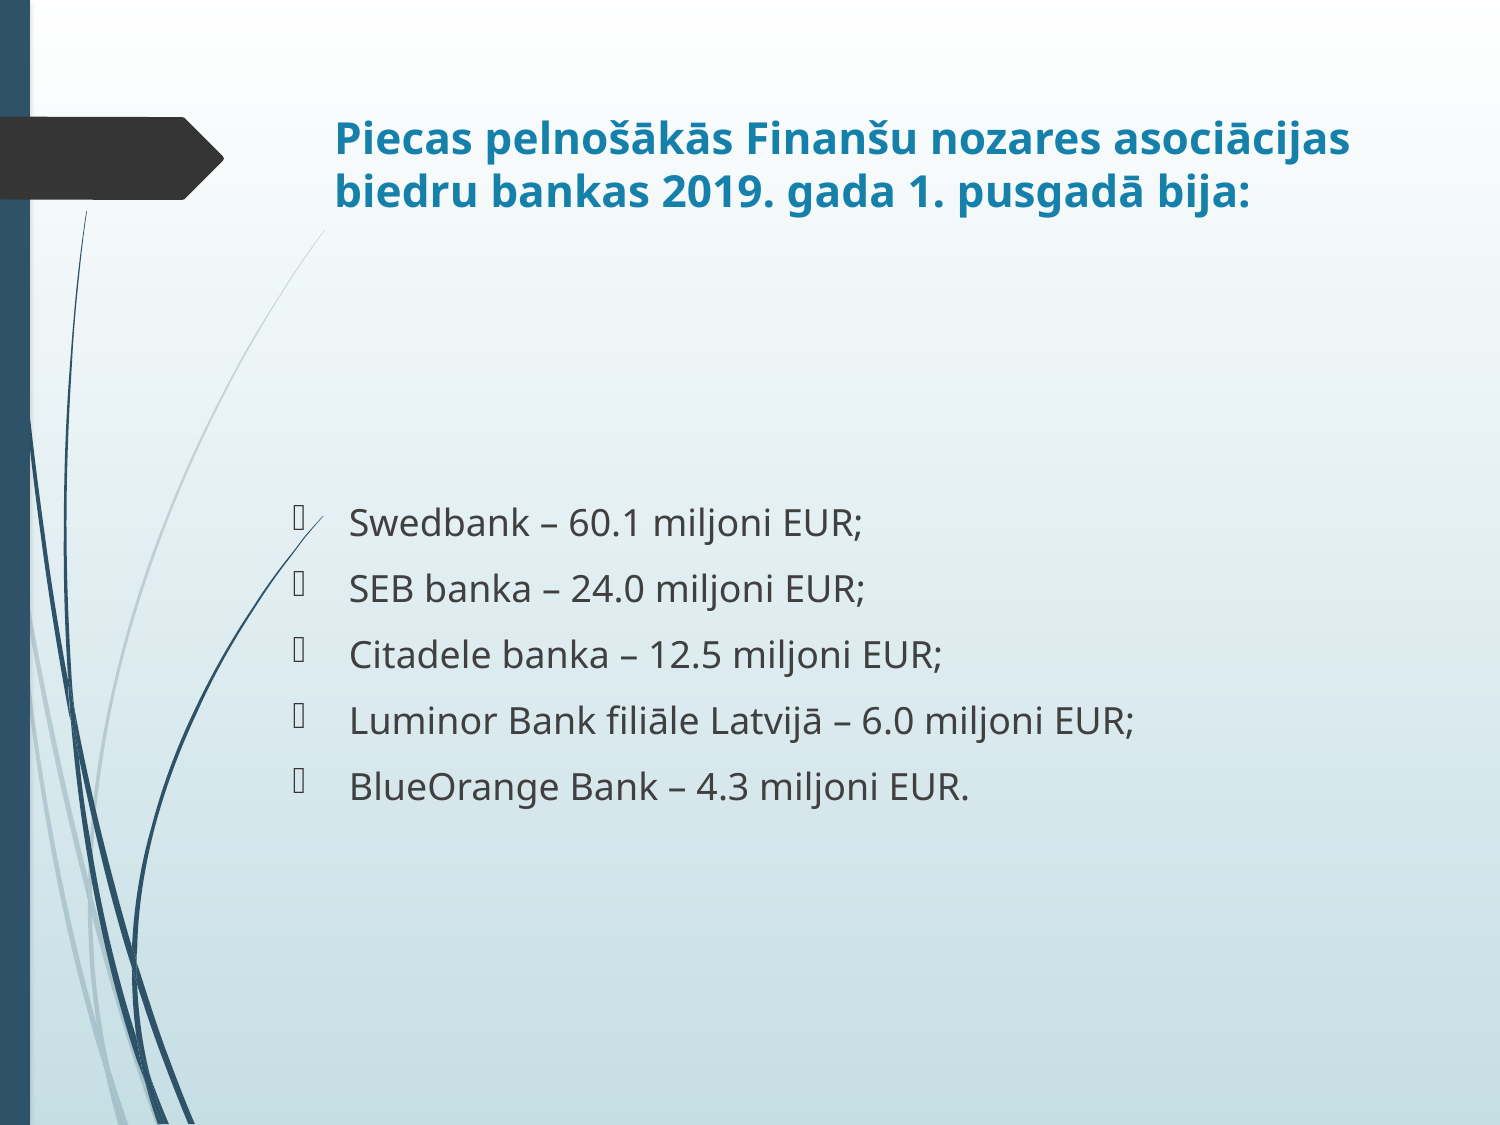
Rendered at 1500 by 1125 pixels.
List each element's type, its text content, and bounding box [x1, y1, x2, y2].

list Swedbank – 60.1 miljoni EUR; SEB banka – 24.0 miljoni EUR; Citadele banka – 12.5 miljoni EUR; Luminor Bank filiāle Latvijā – 6.0 miljoni EUR; BlueOrange Bank – 4.3 miljoni EUR. [277, 491, 1359, 1112]
title Piecas pelnošākās Finanšu nozares asociācijas biedru bankas 2019. gada 1. pusgadā bija: [319, 102, 1400, 313]
